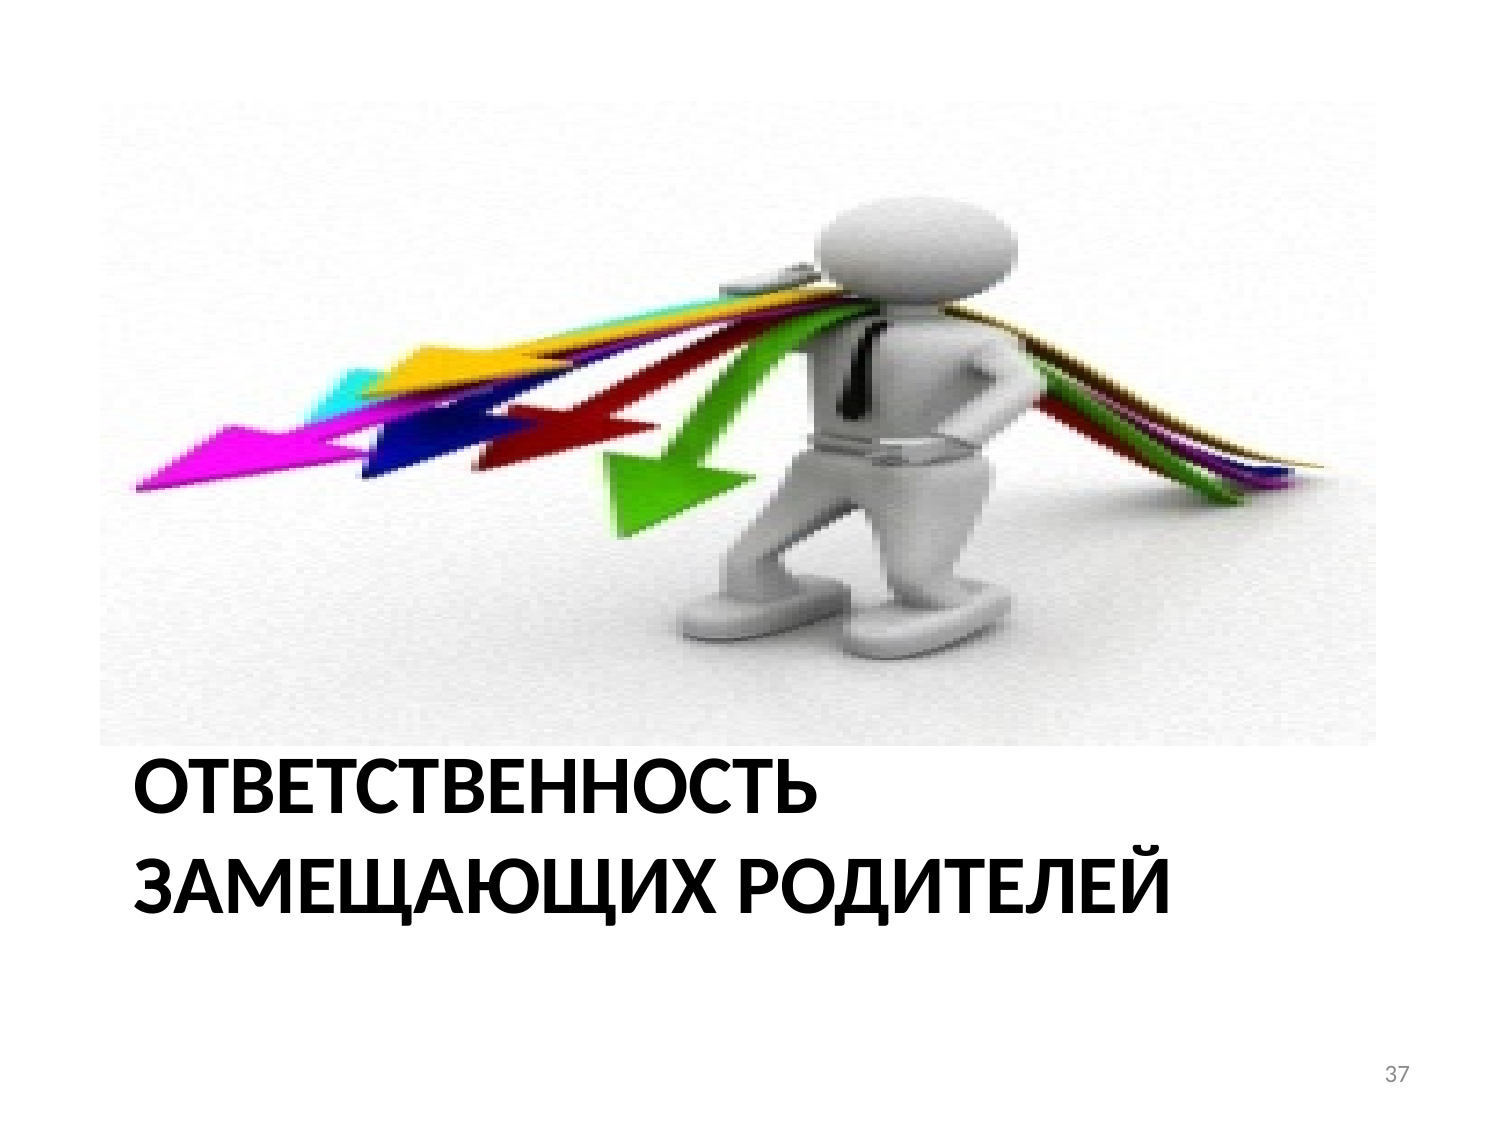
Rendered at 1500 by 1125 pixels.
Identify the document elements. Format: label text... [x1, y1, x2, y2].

slide_number 37 [1074, 1042, 1425, 1103]
title Ответственность замещающих родителей [118, 722, 1394, 947]
picture [100, 101, 1377, 747]
